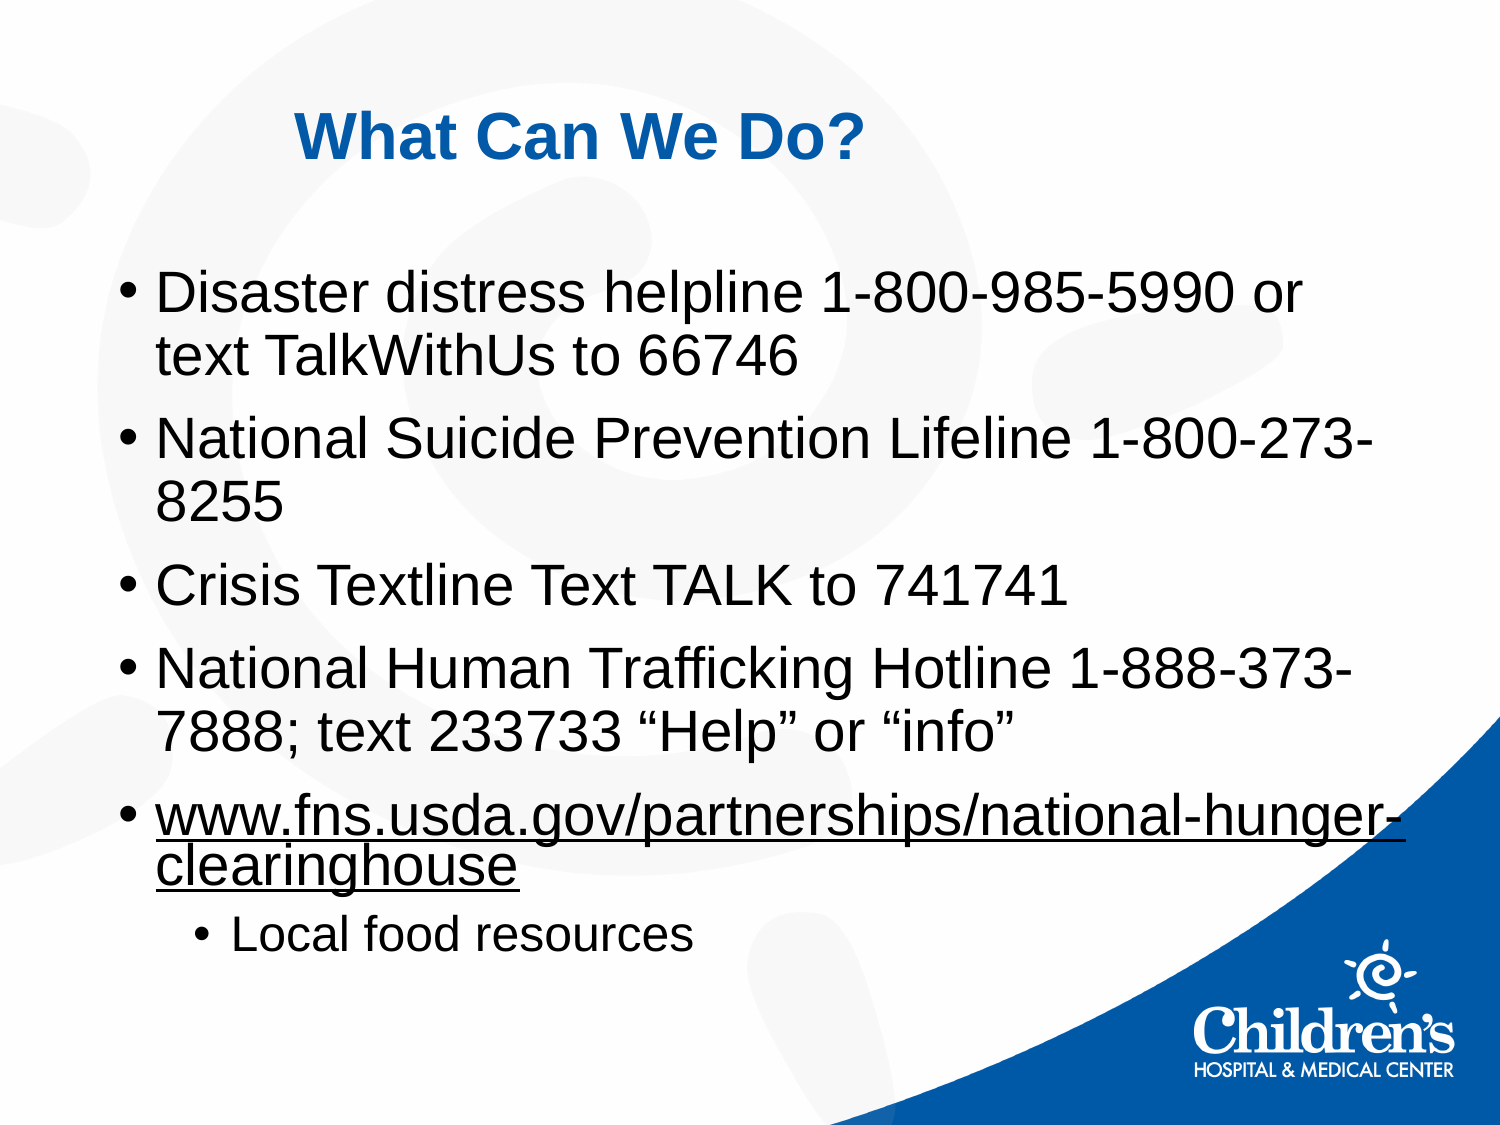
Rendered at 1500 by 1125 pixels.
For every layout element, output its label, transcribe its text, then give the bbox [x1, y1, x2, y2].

title What Can We Do? [103, 65, 1060, 210]
picture [0, 0, 1500, 1125]
list Disaster distress helpline 1-800-985-5990 or text TalkWithUs to 66746 National Suicide Prevention Lifeline 1-800-273-8255 Crisis Textline Text TALK to 741741 National Human Trafficking Hotline 1-888-373-7888; text 233733 “Help” or “info” www.fns.usda.gov/partnerships/national-hunger-clearinghouse Local food resources [103, 254, 1425, 975]
